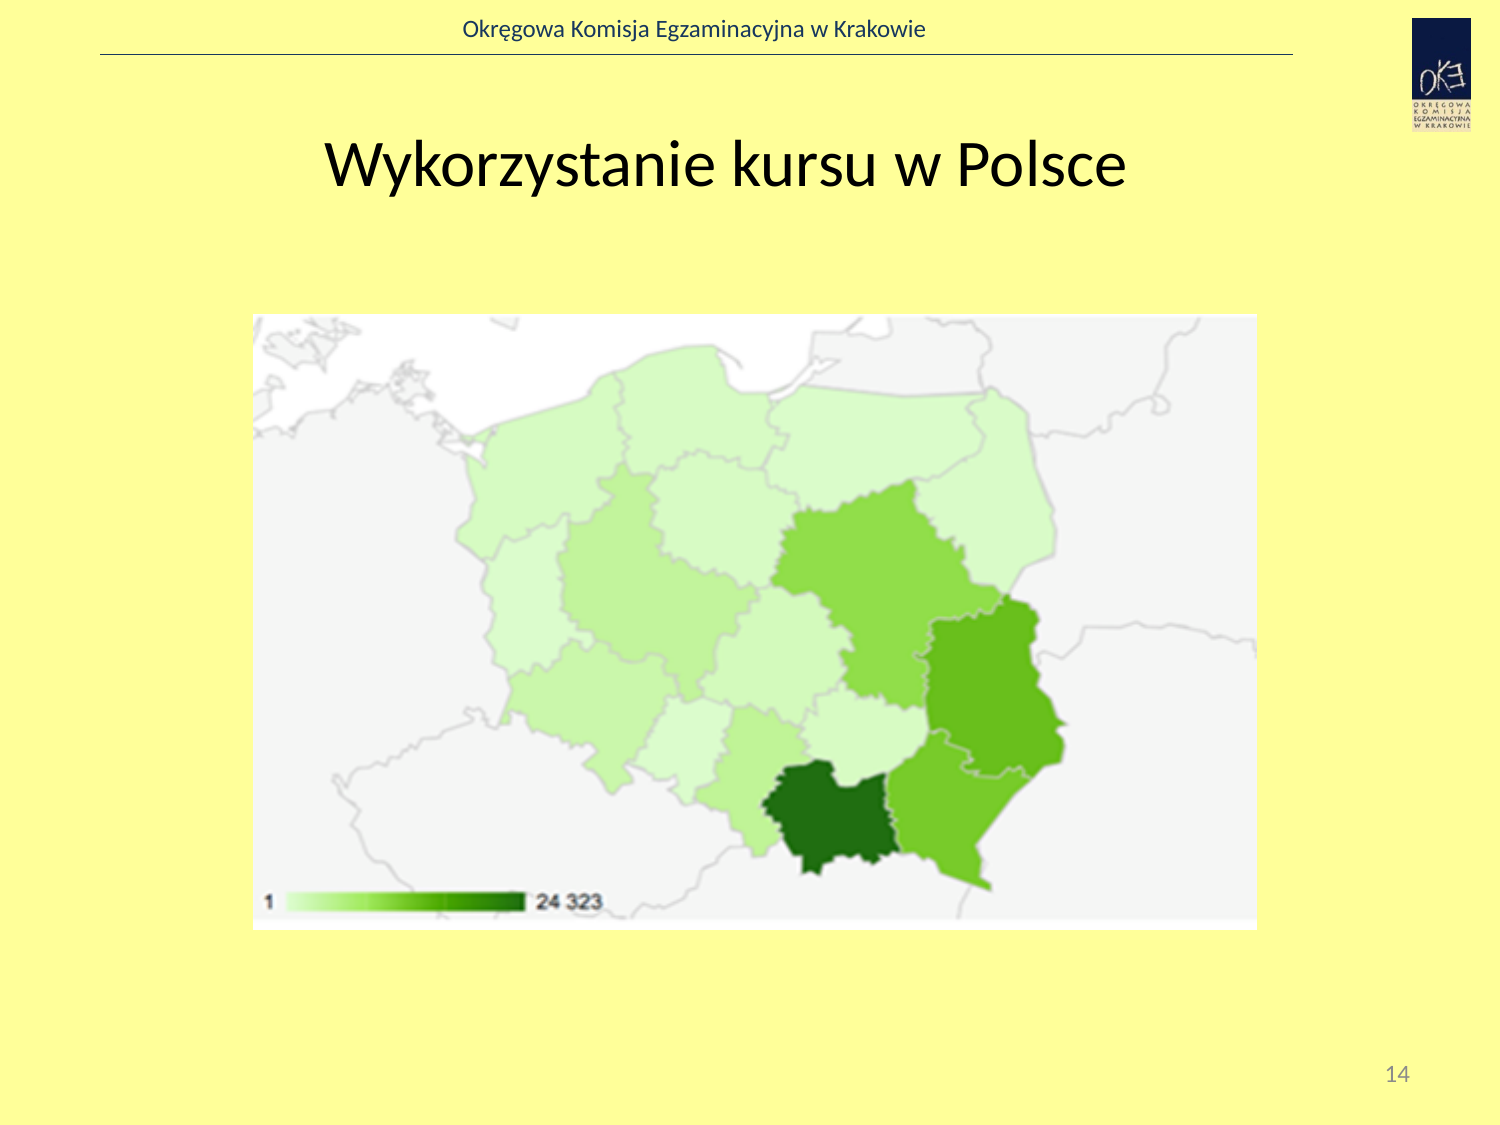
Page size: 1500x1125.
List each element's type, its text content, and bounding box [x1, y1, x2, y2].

picture [1412, 18, 1471, 132]
slide_number 14 [1074, 1042, 1425, 1103]
title Wykorzystanie kursu w Polsce [76, 66, 1377, 255]
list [253, 314, 1257, 930]
